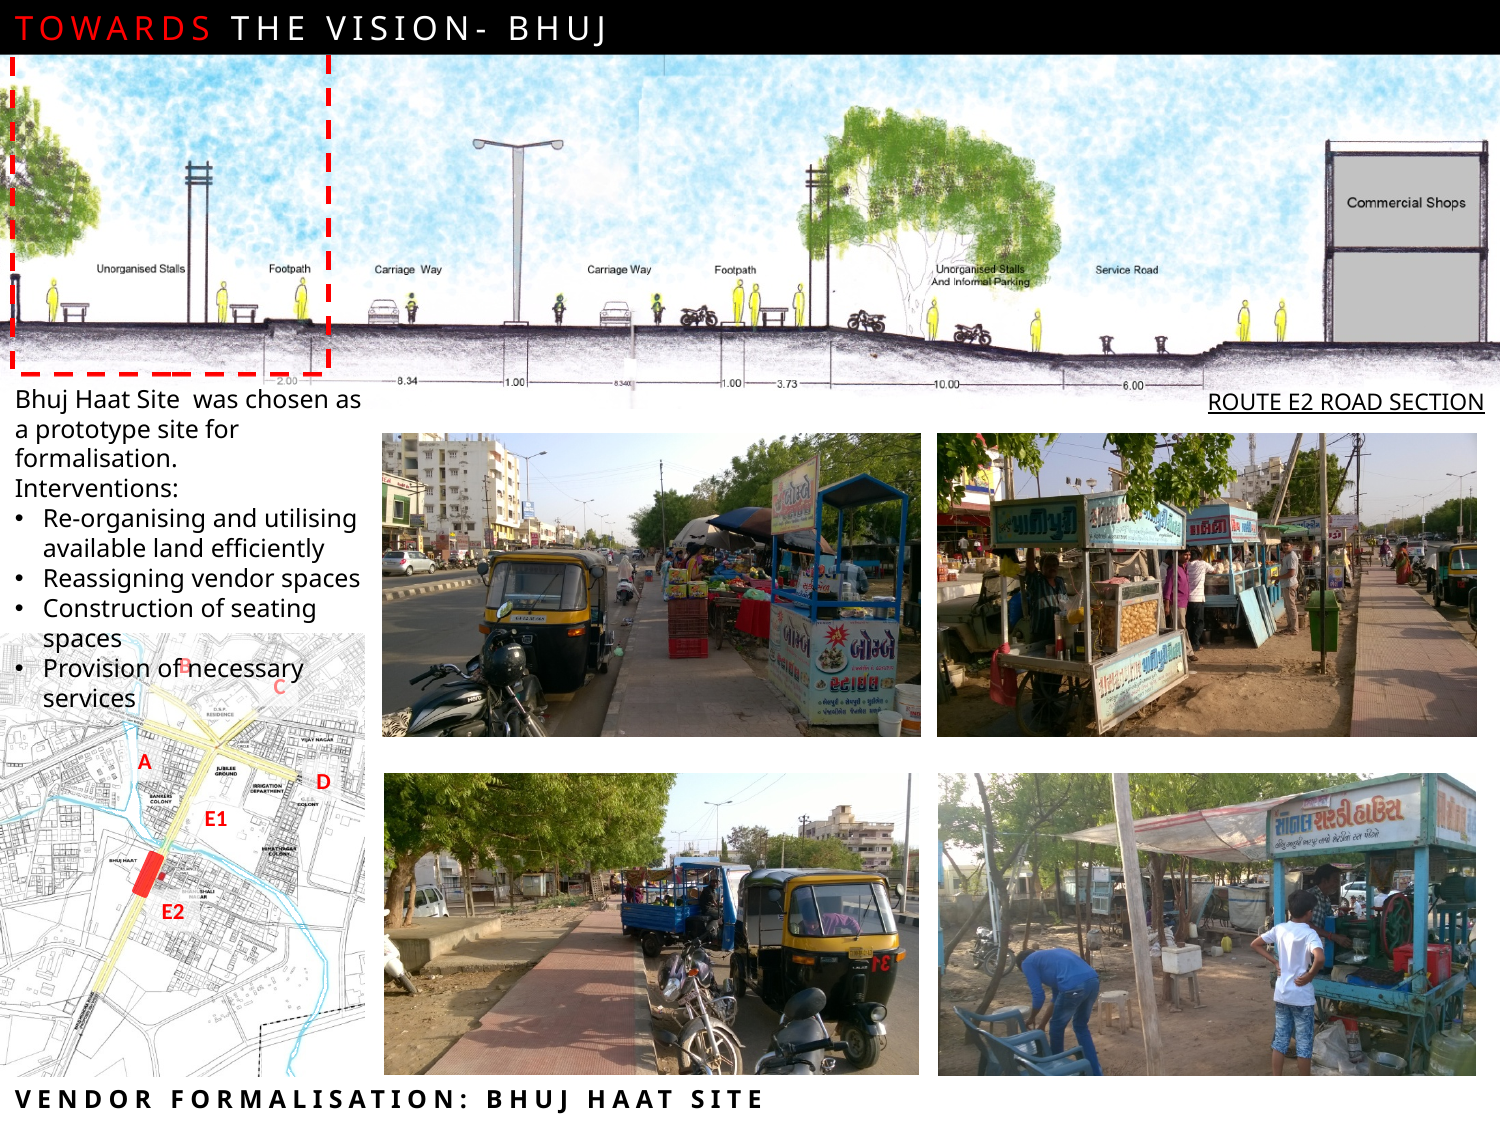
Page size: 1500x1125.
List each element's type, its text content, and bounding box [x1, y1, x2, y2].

picture [936, 433, 1477, 738]
picture [383, 773, 919, 1075]
text_box Bhuj Haat Site was chosen as a prototype site for formalisation. Interventions: Re-organising and utilising available land efficiently Reassigning vendor spaces Construction of seating spaces Provision of necessary services [0, 417, 382, 720]
text_box TOWARDS THE VISION- BHUJ [0, 0, 1500, 40]
picture [938, 773, 1476, 1076]
text_box VENDOR FORMALISATION: BHUJ HAAT SITE [0, 1076, 1500, 1121]
picture [0, 633, 365, 1078]
picture [0, 40, 1500, 409]
text_box ROUTE E2 ROAD SECTION [1072, 416, 1500, 422]
picture [381, 433, 921, 738]
